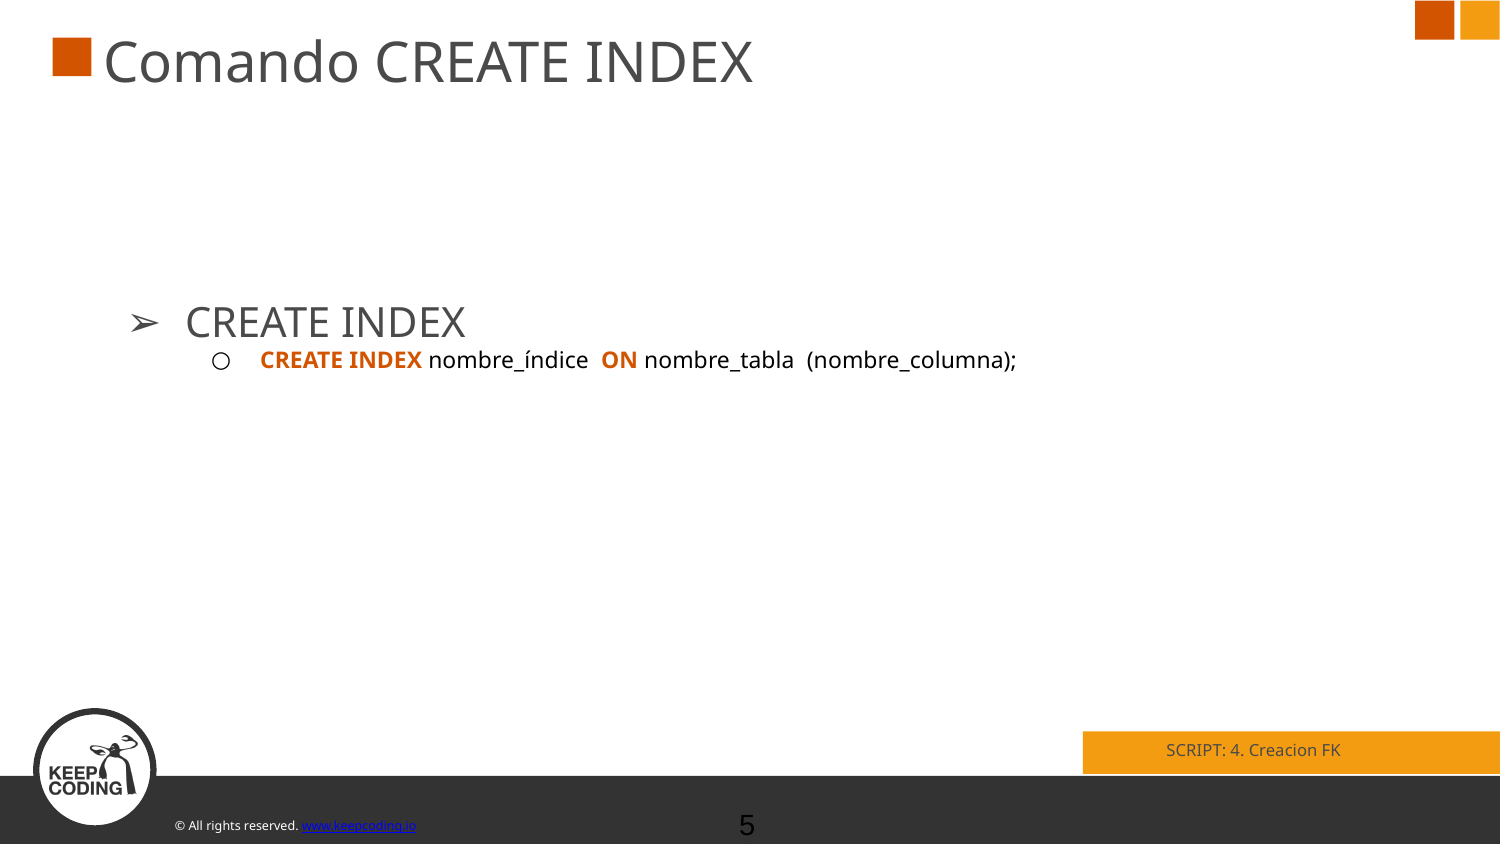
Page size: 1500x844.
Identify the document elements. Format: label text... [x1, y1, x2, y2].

text_box CREATE INDEX CREATE INDEX nombre_índice ON nombre_tabla (nombre_columna); [94, 165, 1453, 647]
picture [49, 735, 138, 795]
title Comando CREATE INDEX [94, 17, 1381, 107]
list SCRIPT: 4. Creacion FK [1082, 731, 1500, 774]
slide_number ‹#› [734, 801, 764, 834]
